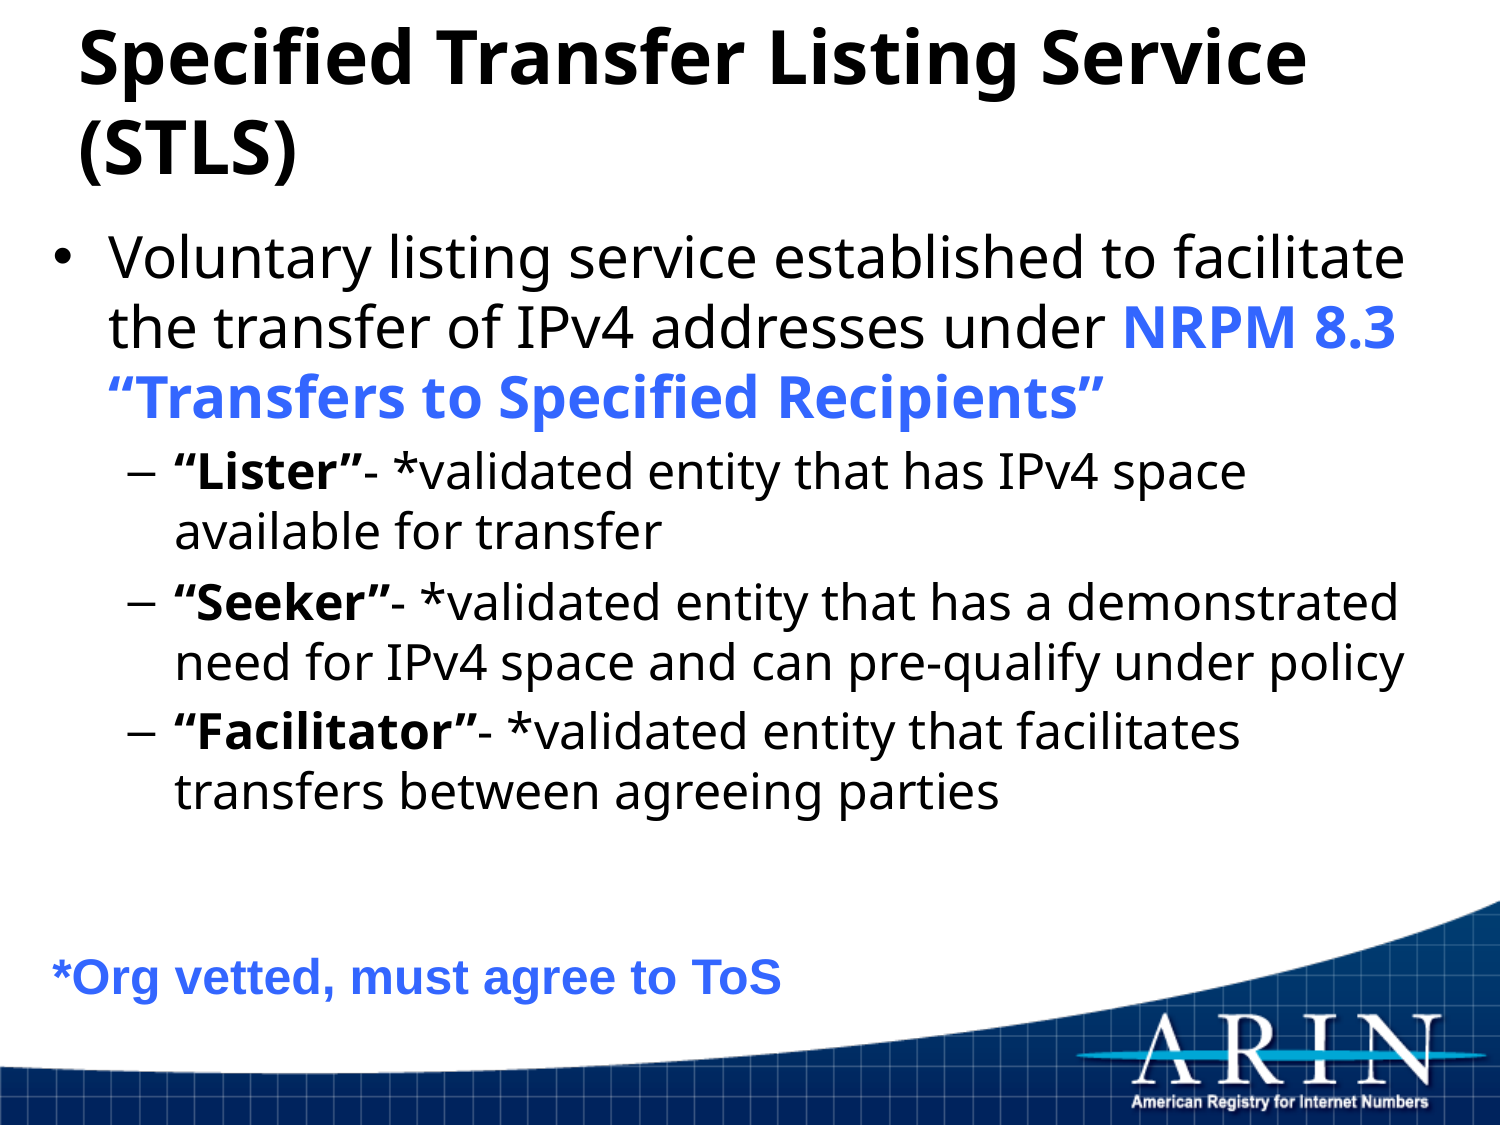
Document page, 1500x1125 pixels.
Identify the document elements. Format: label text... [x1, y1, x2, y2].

list Voluntary listing service established to facilitate the transfer of IPv4 addresses under NRPM 8.3 “Transfers to Specified Recipients” “Lister”- *validated entity that has IPv4 space available for transfer “Seeker”- *validated entity that has a demonstrated need for IPv4 space and can pre-qualify under policy “Facilitator”- *validated entity that facilitates transfers between agreeing parties [37, 212, 1463, 926]
title Specified Transfer Listing Service (STLS) [63, 12, 1500, 188]
text_box *Org vetted, must agree to ToS [37, 937, 875, 1013]
picture [0, 899, 1500, 1125]
